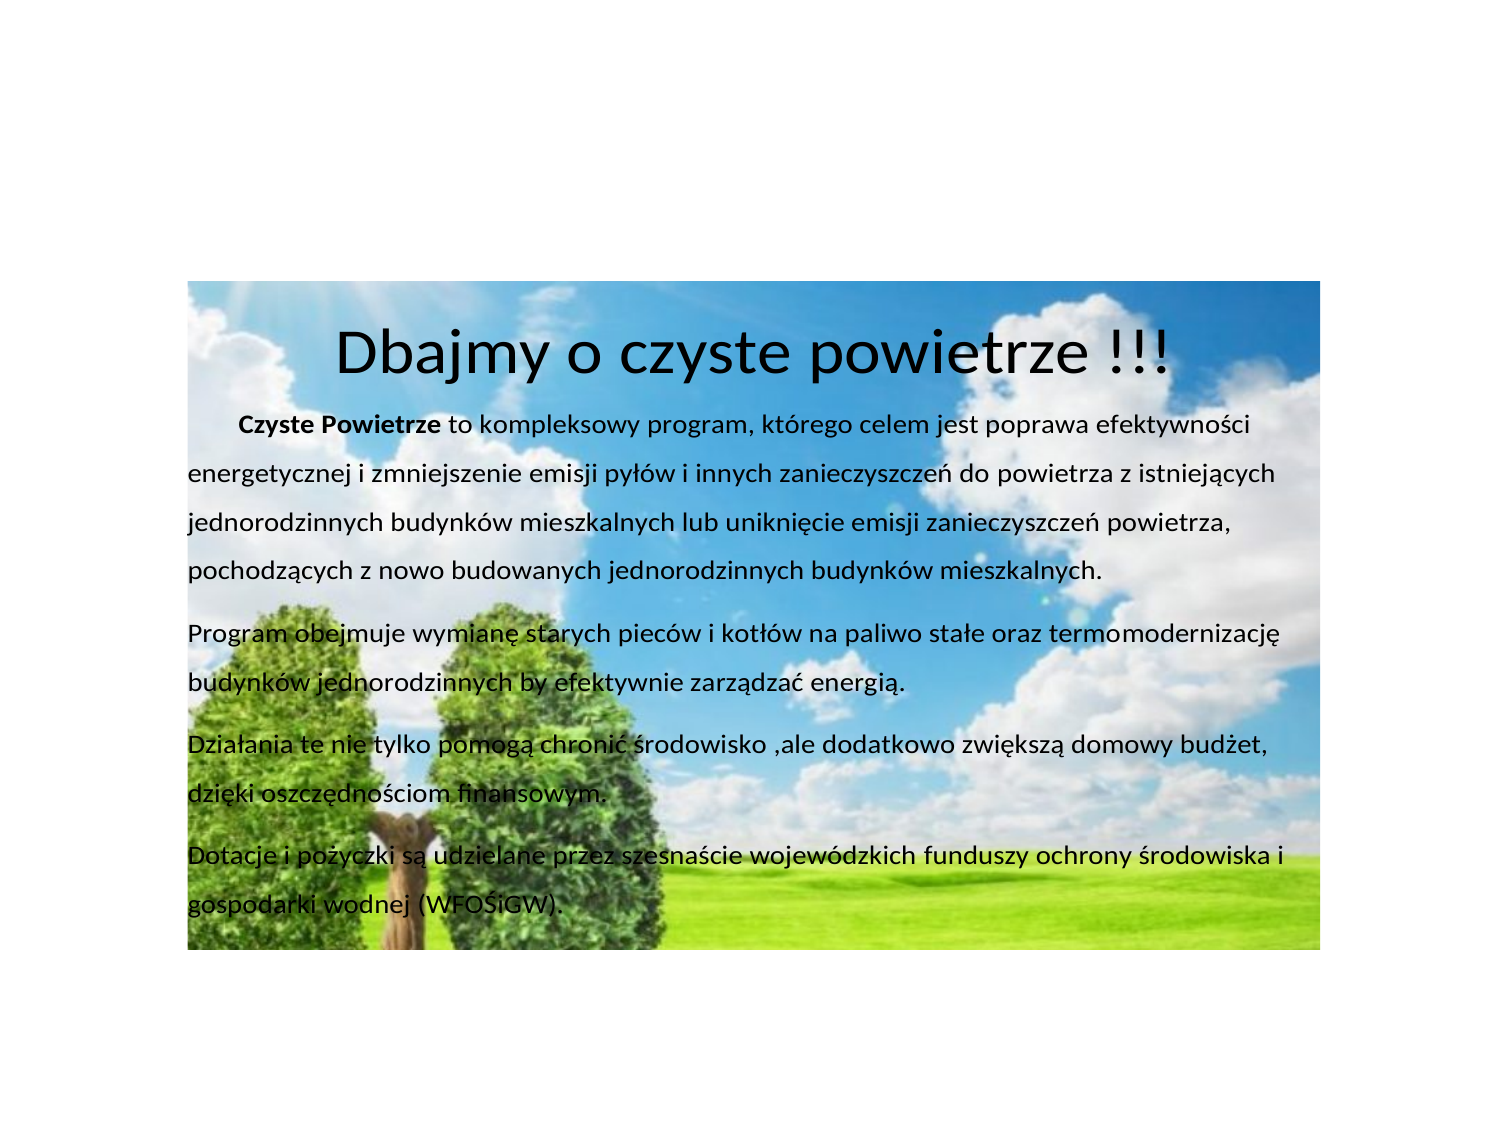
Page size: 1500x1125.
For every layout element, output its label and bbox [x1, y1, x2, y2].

text_box [187, 280, 1321, 950]
